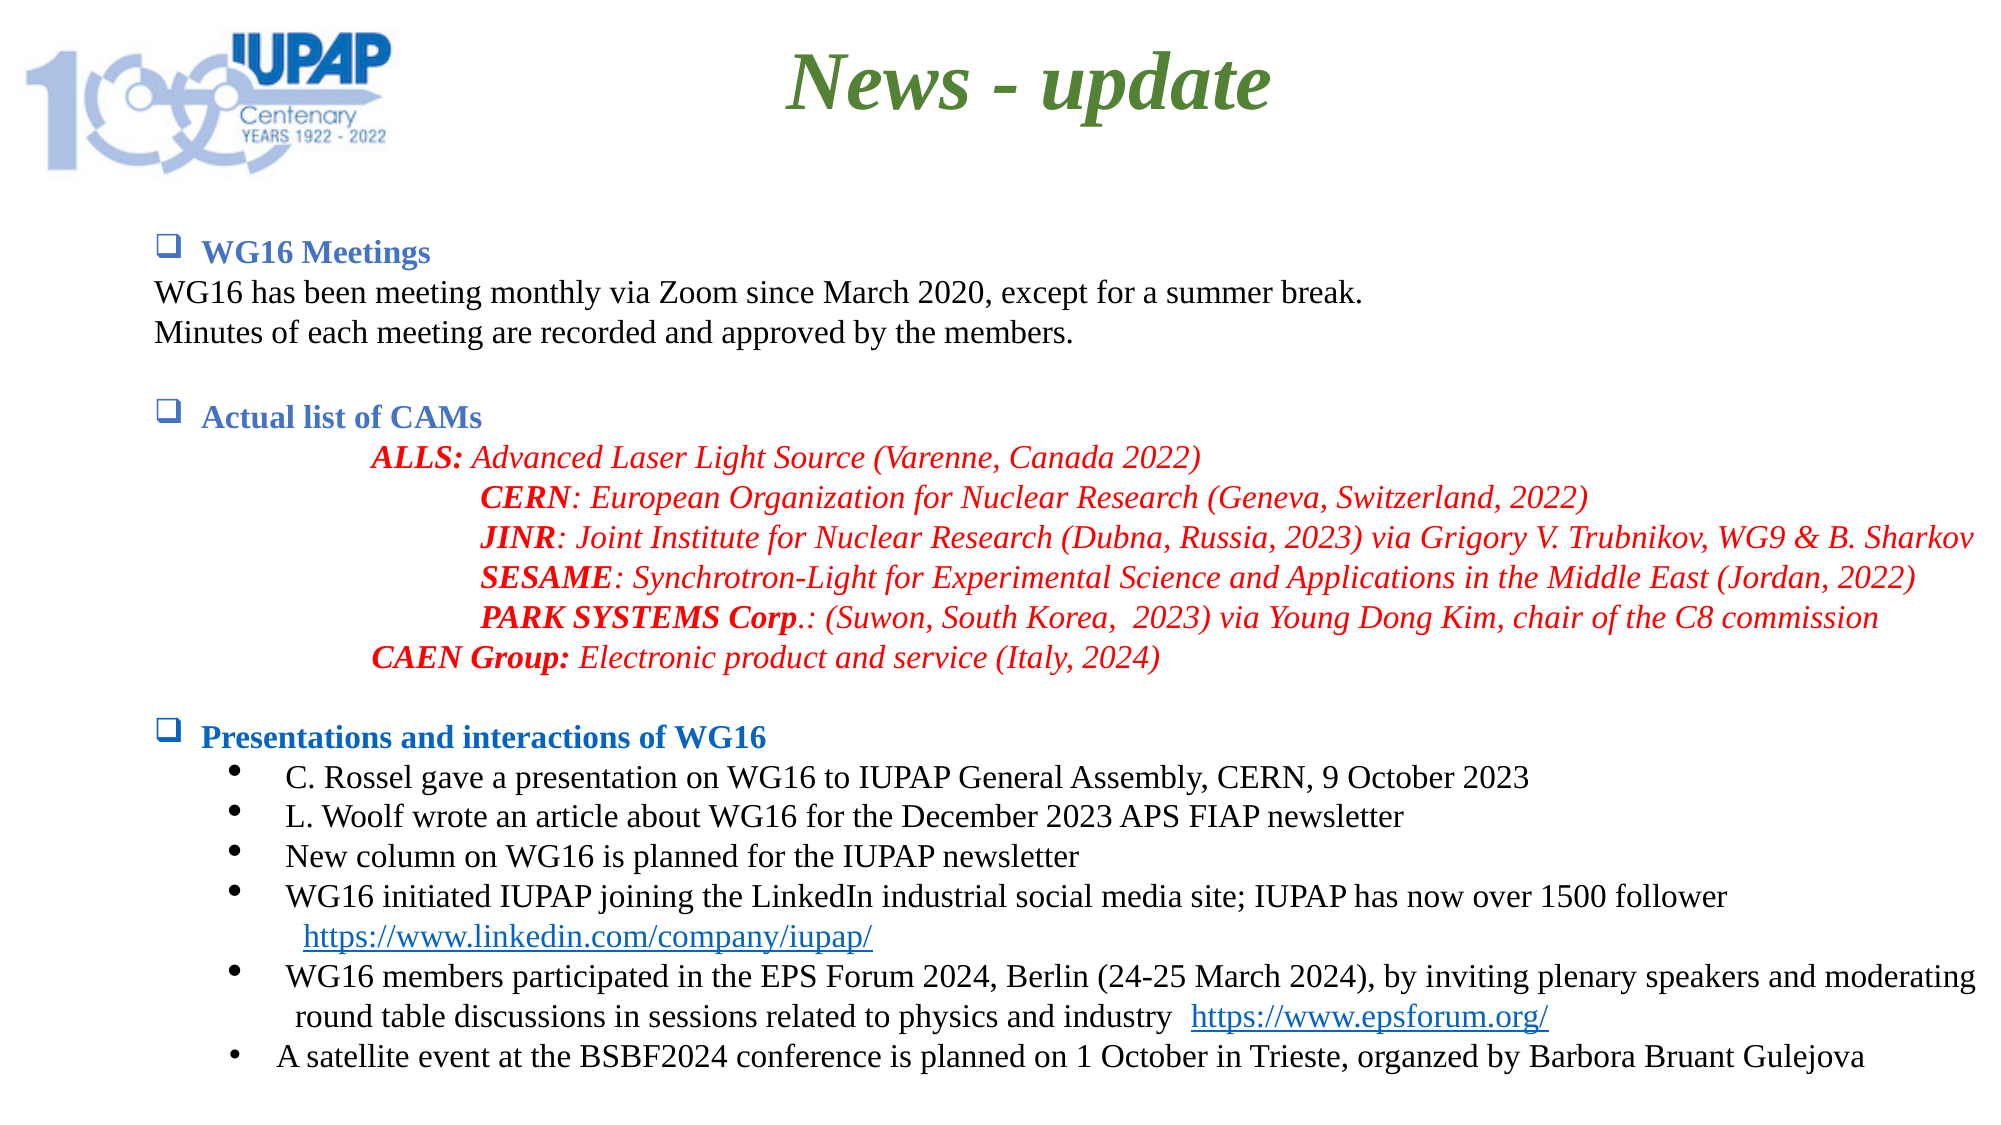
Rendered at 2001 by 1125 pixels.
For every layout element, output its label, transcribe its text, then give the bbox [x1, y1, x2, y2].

picture [0, 0, 427, 204]
text_box WG16 Meetings WG16 has been meeting monthly via Zoom since March 2020, except for a summer break. Minutes of each meeting are recorded and approved by the members. Actual list of CAMs ALLS: Advanced Laser Light Source (Varenne, Canada 2022) CERN: European Organization for Nuclear Research (Geneva, Switzerland, 2022) JINR: Joint Institute for Nuclear Research (Dubna, Russia, 2023) via Grigory V. Trubnikov, WG9 & B. Sharkov SESAME: Synchrotron-Light for Experimental Science and Applications in the Middle East (Jordan, 2022) PARK SYSTEMS Corp.: (Suwon, South Korea, 2023) via Young Dong Kim, chair of the C8 commission CAEN Group: Electronic product and service (Italy, 2024) Presentations and interactions of WG16 C. Rossel gave a presentation on WG16 to IUPAP General Assembly, CERN, 9 October 2023 L. Woolf wrote an article about WG16 for the December 2023 APS FIAP newsletter New column on WG16 is planned for the IUPAP newsletter WG16 initiated IUPAP joining the LinkedIn industrial social media site; IUPAP has now over 1500 follower https://www.linkedin.com/company/iupap/ WG16 members participated in the EPS Forum 2024, Berlin (24-25 March 2024), by inviting plenary speakers and moderating round table discussions in sessions related to physics and industry https://www.epsforum.org/ A satellite event at the BSBF2024 conference is planned on 1 October in Trieste, organzed by Barbora Bruant Gulejova [139, 223, 1995, 1125]
title News - update [771, 0, 1362, 166]
